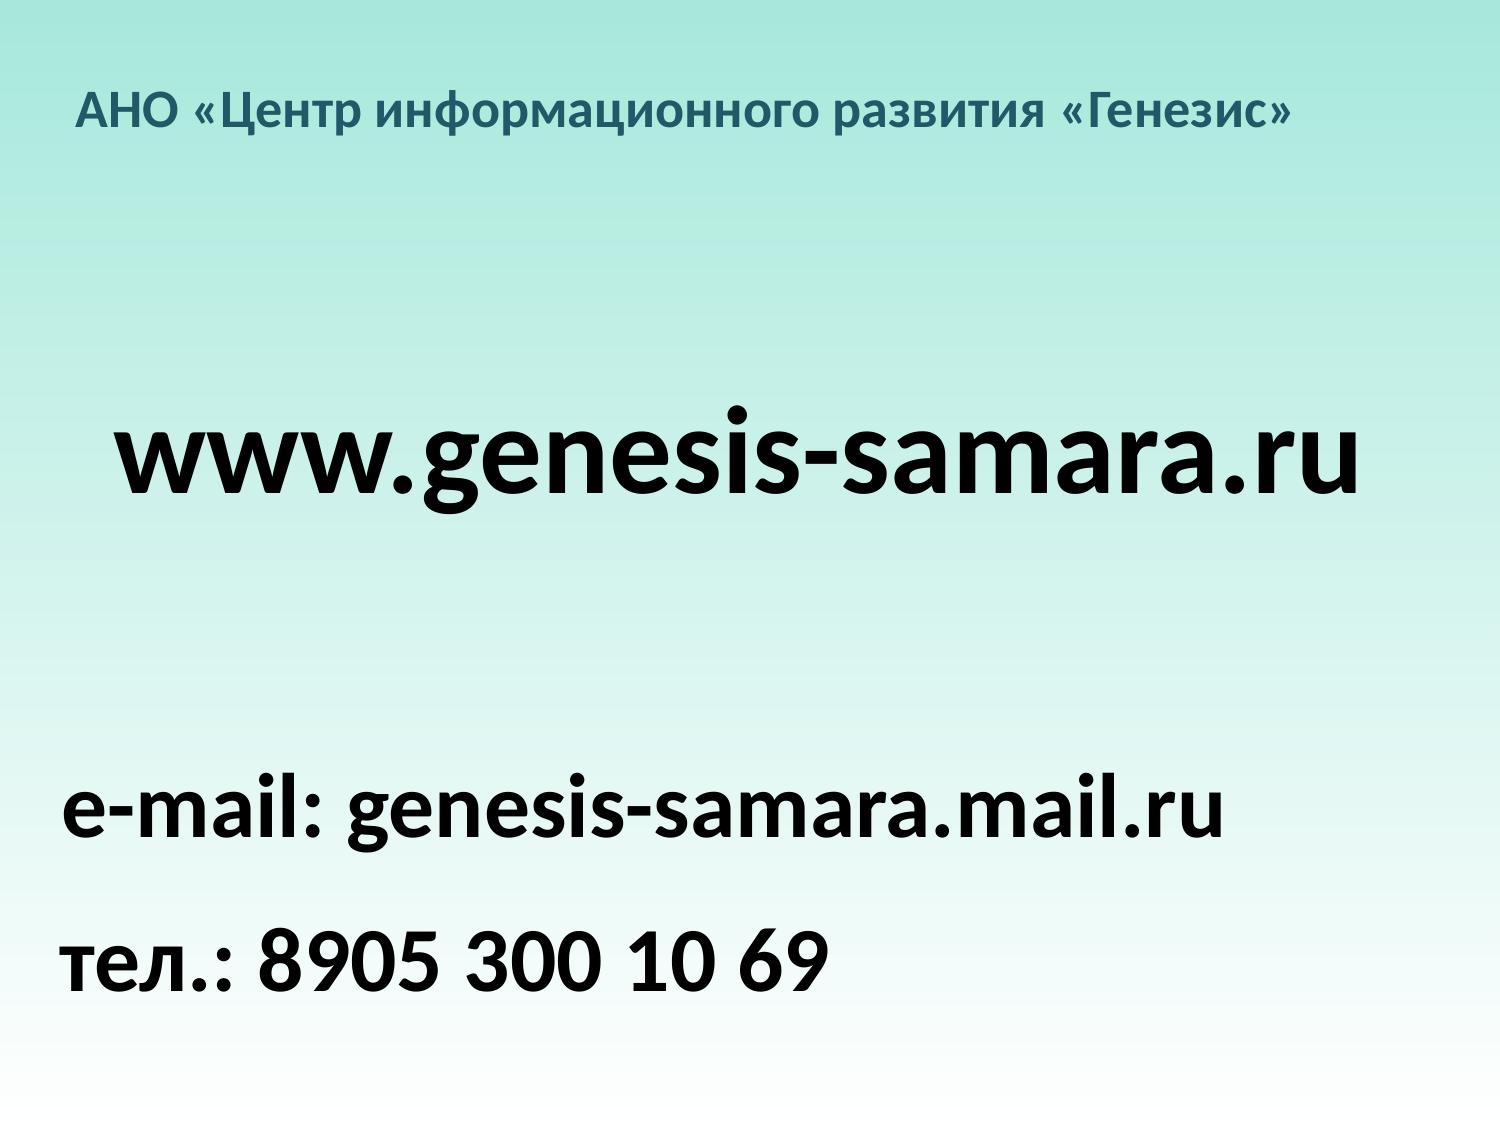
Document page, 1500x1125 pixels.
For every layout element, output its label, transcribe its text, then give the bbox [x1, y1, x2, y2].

text_box e-mail: genesis-samara.mail.ru [46, 738, 1243, 864]
text_box АНО «Центр информационного развития «Генезис» [60, 66, 1467, 146]
text_box тел.: 8905 300 10 69 [44, 891, 847, 1017]
text_box www.genesis-samara.ru [98, 361, 1380, 527]
